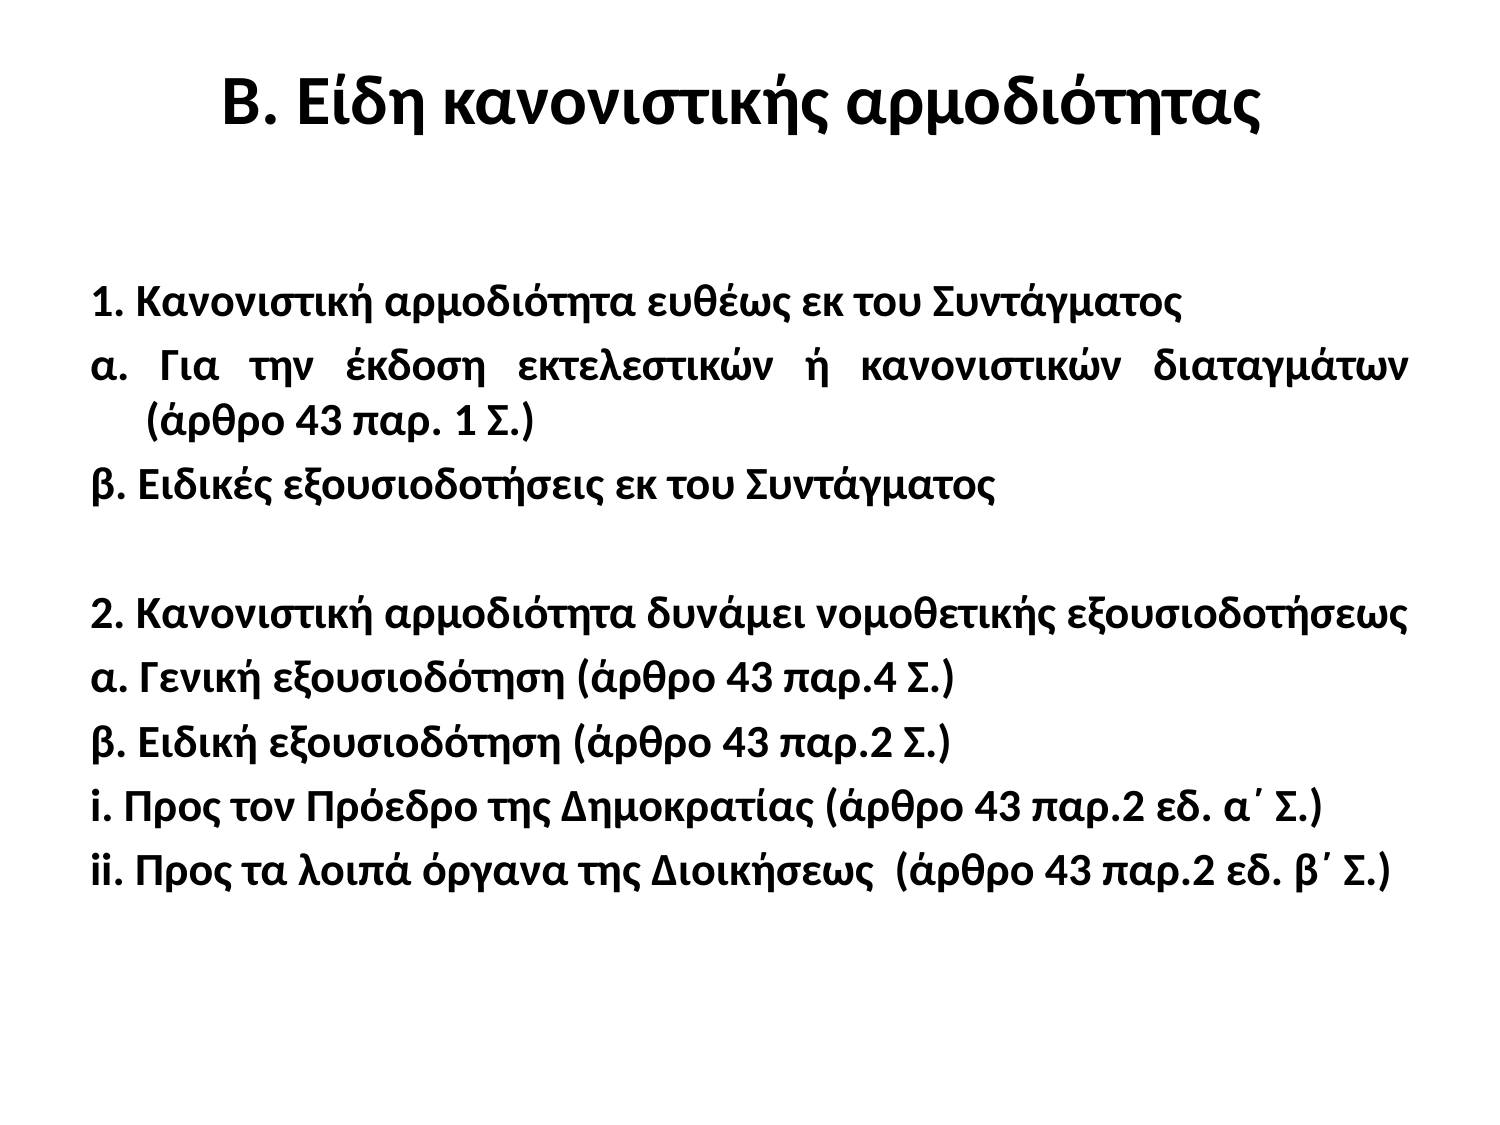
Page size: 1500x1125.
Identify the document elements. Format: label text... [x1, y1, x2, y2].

title B. Είδη κανονιστικής αρμοδιότητας [75, 45, 1425, 233]
list 1. Κανονιστική αρμοδιότητα ευθέως εκ του Συντάγματος α. Για την έκδοση εκτελεστικών ή κανονιστικών διαταγμάτων (άρθρο 43 παρ. 1 Σ.) β. Ειδικές εξουσιοδοτήσεις εκ του Συντάγματος 2. Κανονιστική αρμοδιότητα δυνάμει νομοθετικής εξουσιοδοτήσεως α. Γενική εξουσιοδότηση (άρθρο 43 παρ.4 Σ.) β. Ειδική εξουσιοδότηση (άρθρο 43 παρ.2 Σ.) i. Προς τον Πρόεδρο της Δημοκρατίας (άρθρο 43 παρ.2 εδ. α΄ Σ.) ii. Προς τα λοιπά όργανα της Διοικήσεως (άρθρο 43 παρ.2 εδ. β΄ Σ.) [75, 262, 1425, 1005]
